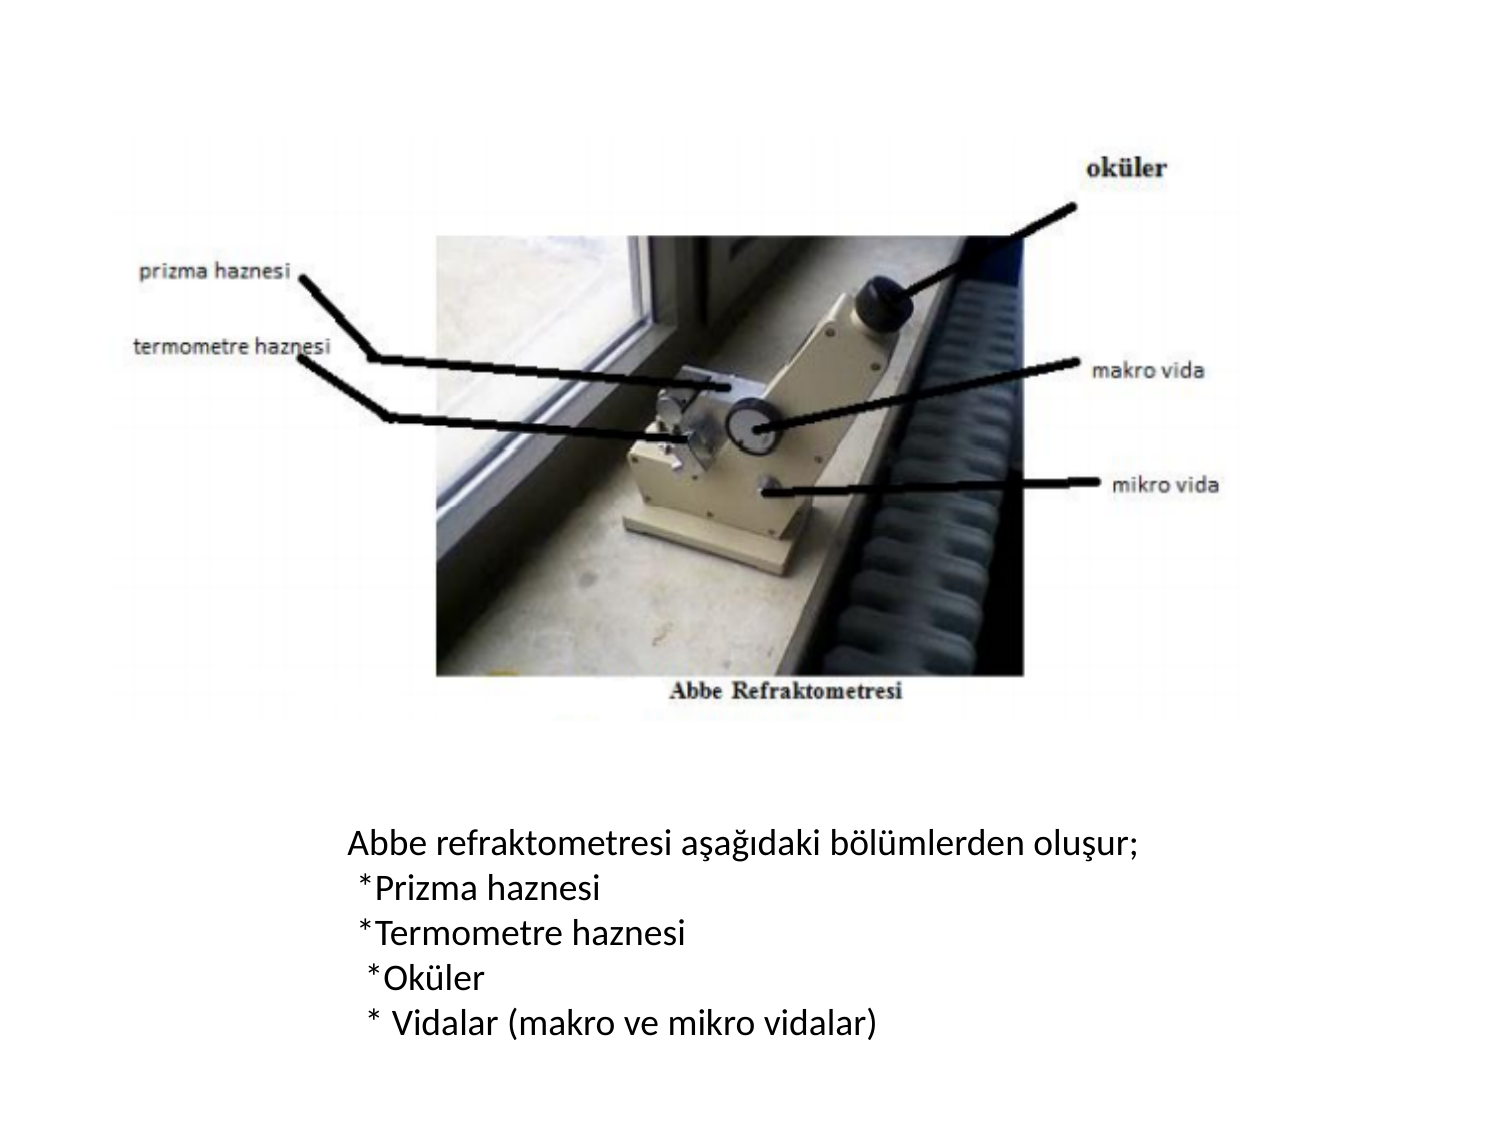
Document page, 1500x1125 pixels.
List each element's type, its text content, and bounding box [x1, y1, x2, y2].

picture [100, 136, 1316, 726]
text_box Abbe refraktometresi aşağıdaki bölümlerden oluşur; *Prizma haznesi *Termometre haznesi *Oküler * Vidalar (makro ve mikro vidalar) [332, 810, 1199, 1051]
